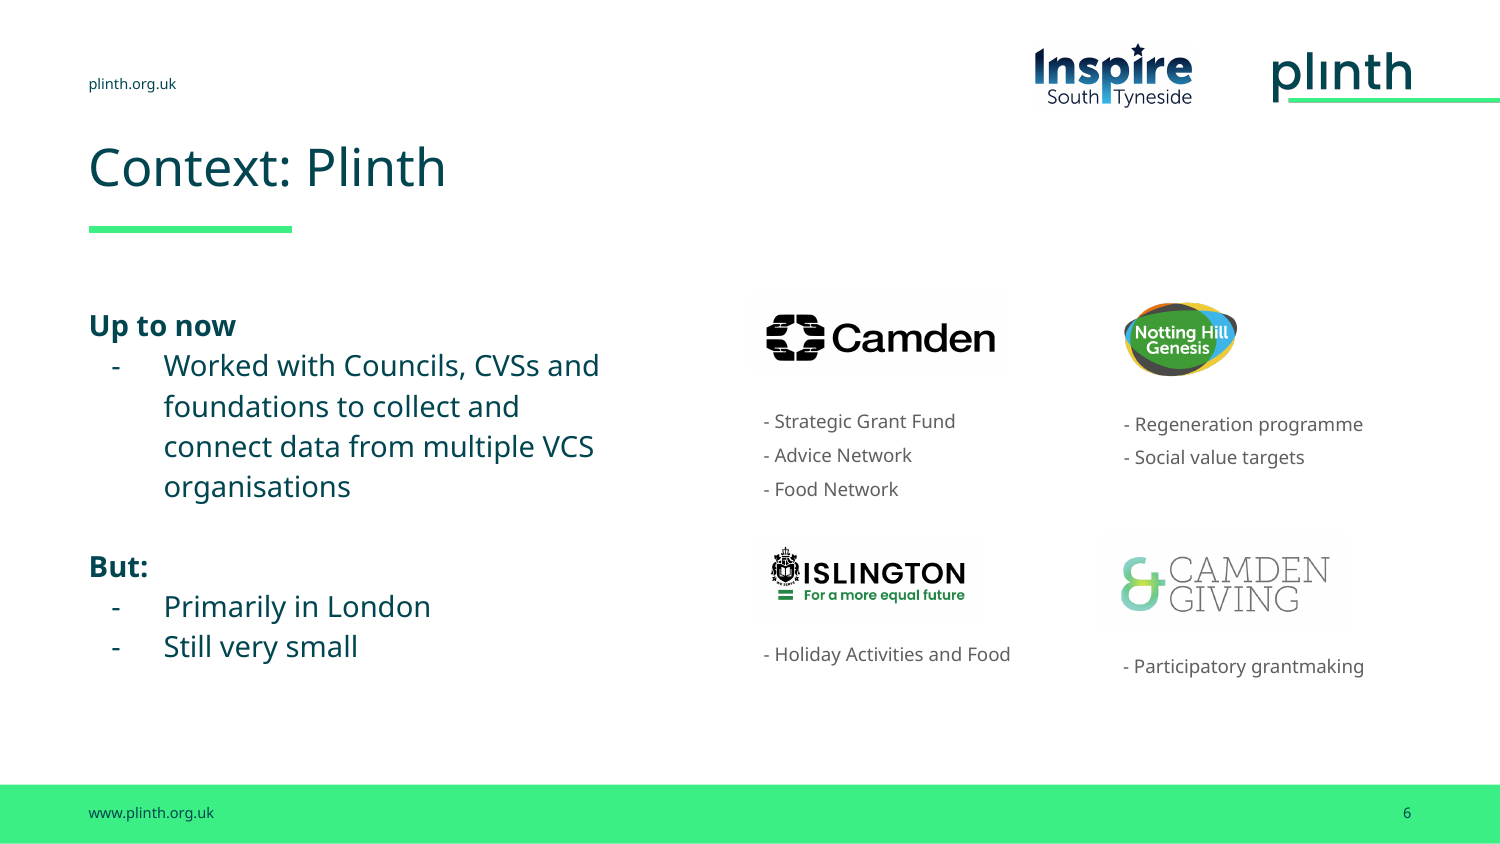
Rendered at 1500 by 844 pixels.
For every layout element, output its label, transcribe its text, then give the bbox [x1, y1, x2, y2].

picture [755, 533, 979, 625]
list - Participatory grantmaking [1123, 643, 1417, 704]
title Context: Plinth [88, 138, 1270, 246]
picture [1269, 50, 1500, 105]
list - Strategic Grant Fund - Advice Network - Food Network [763, 398, 1057, 459]
slide_number 6 [1269, 782, 1412, 844]
title Up to now Worked with Councils, CVSs and foundations to collect and connect data from multiple VCS organisations But: Primarily in London Still very small [88, 302, 635, 670]
picture [1034, 43, 1194, 109]
picture [749, 294, 1008, 374]
list - Holiday Activities and Food [763, 631, 1057, 670]
picture [1100, 533, 1346, 634]
subtitle plinth.org.uk [88, 75, 400, 108]
list - Regeneration programme - Social value targets [1123, 401, 1417, 461]
picture [1122, 300, 1239, 380]
